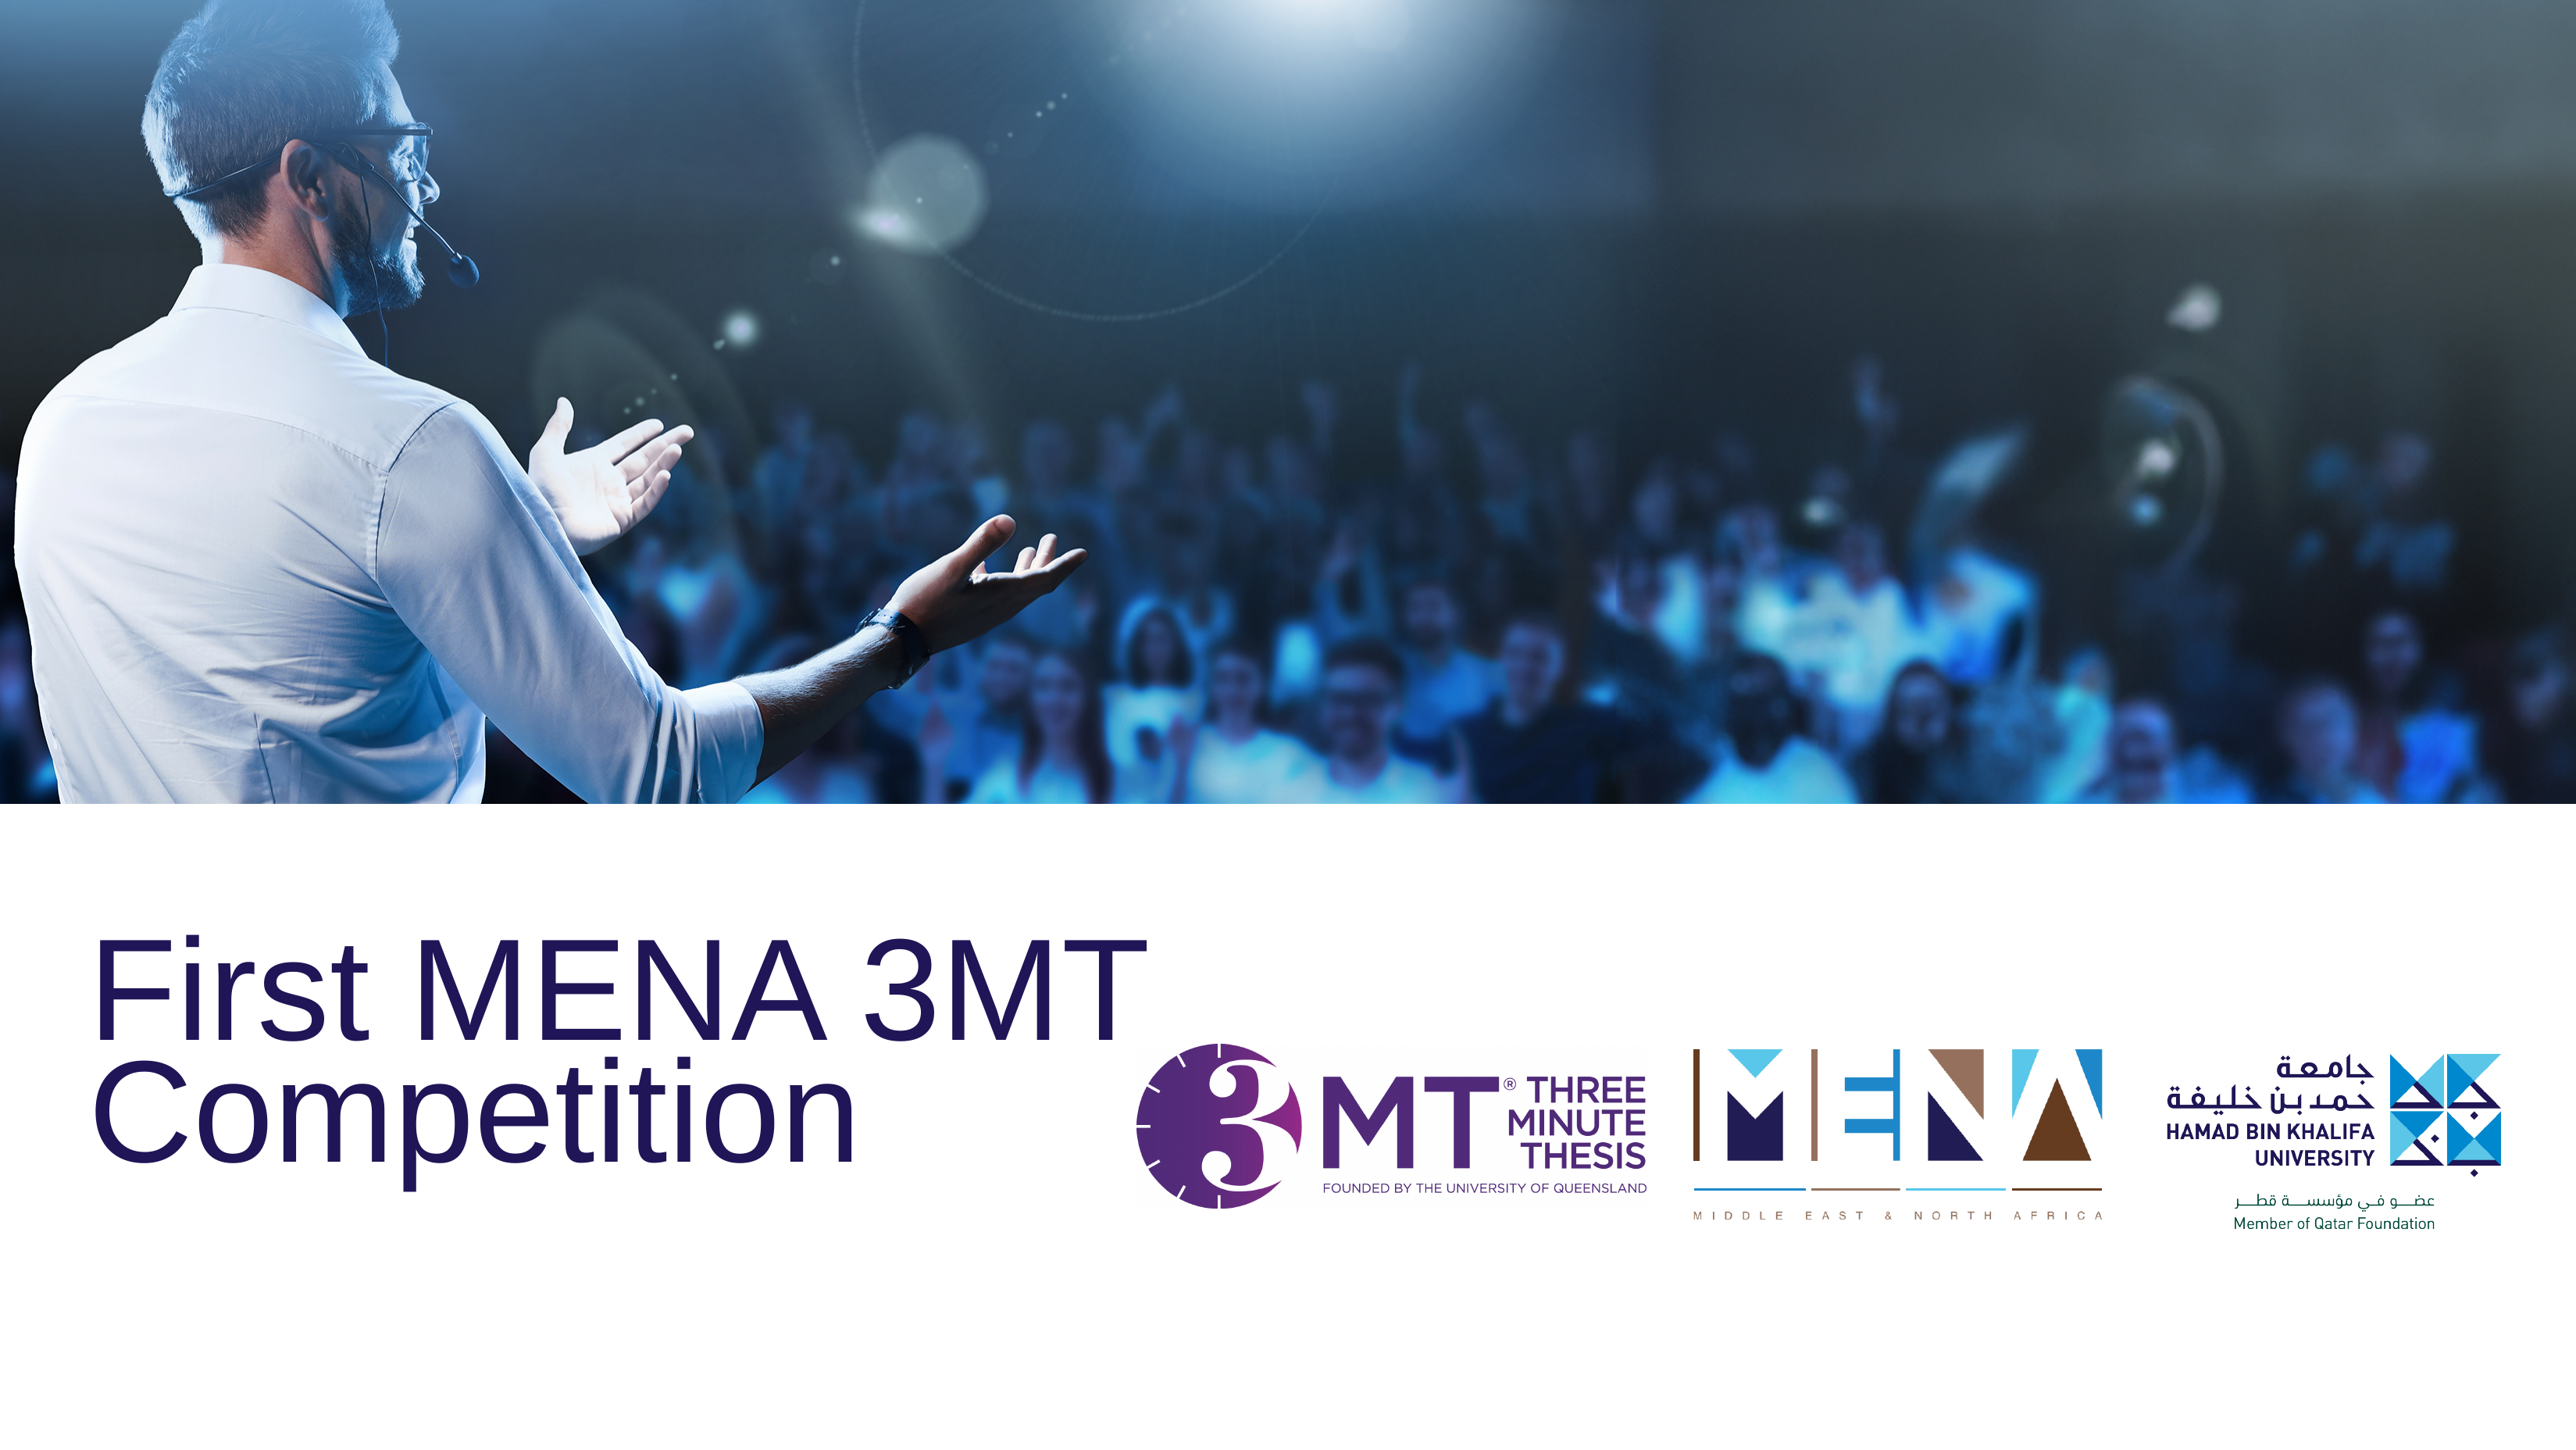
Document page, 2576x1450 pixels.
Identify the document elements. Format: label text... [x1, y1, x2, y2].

picture [0, 0, 2576, 804]
title First MENA 3MT Competition [88, 937, 1518, 1346]
picture [1136, 1001, 2142, 1252]
picture [2166, 1053, 2501, 1230]
